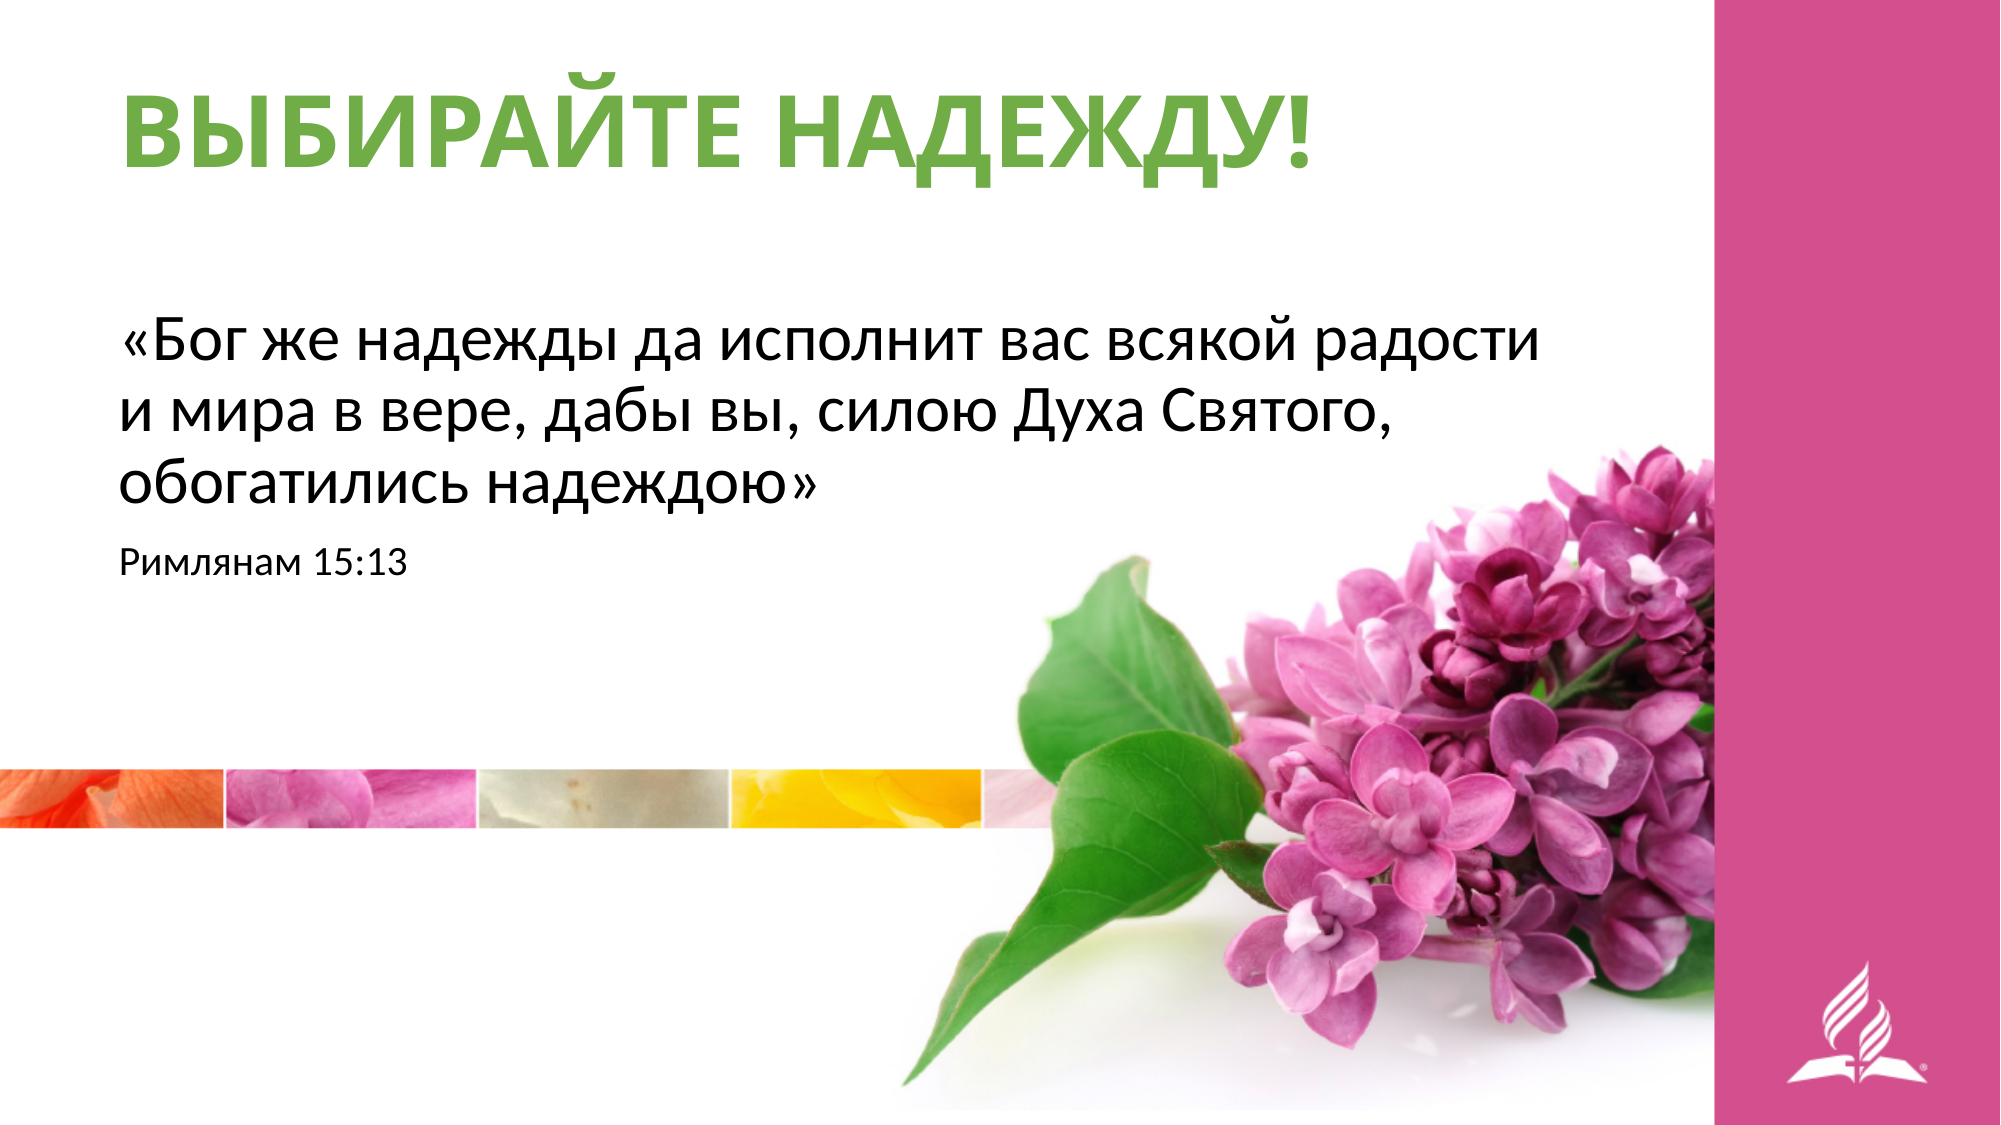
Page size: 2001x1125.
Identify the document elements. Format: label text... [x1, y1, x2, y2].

picture [0, 0, 2000, 1125]
list ВЫБИРАЙТЕ НАДЕЖДУ! «Бог же надежды да исполнит вас всякой радости и мира в вере, дабы вы, силою Духа Святого, обогатились надеждою» Римлянам 15:13 [103, 73, 1604, 806]
